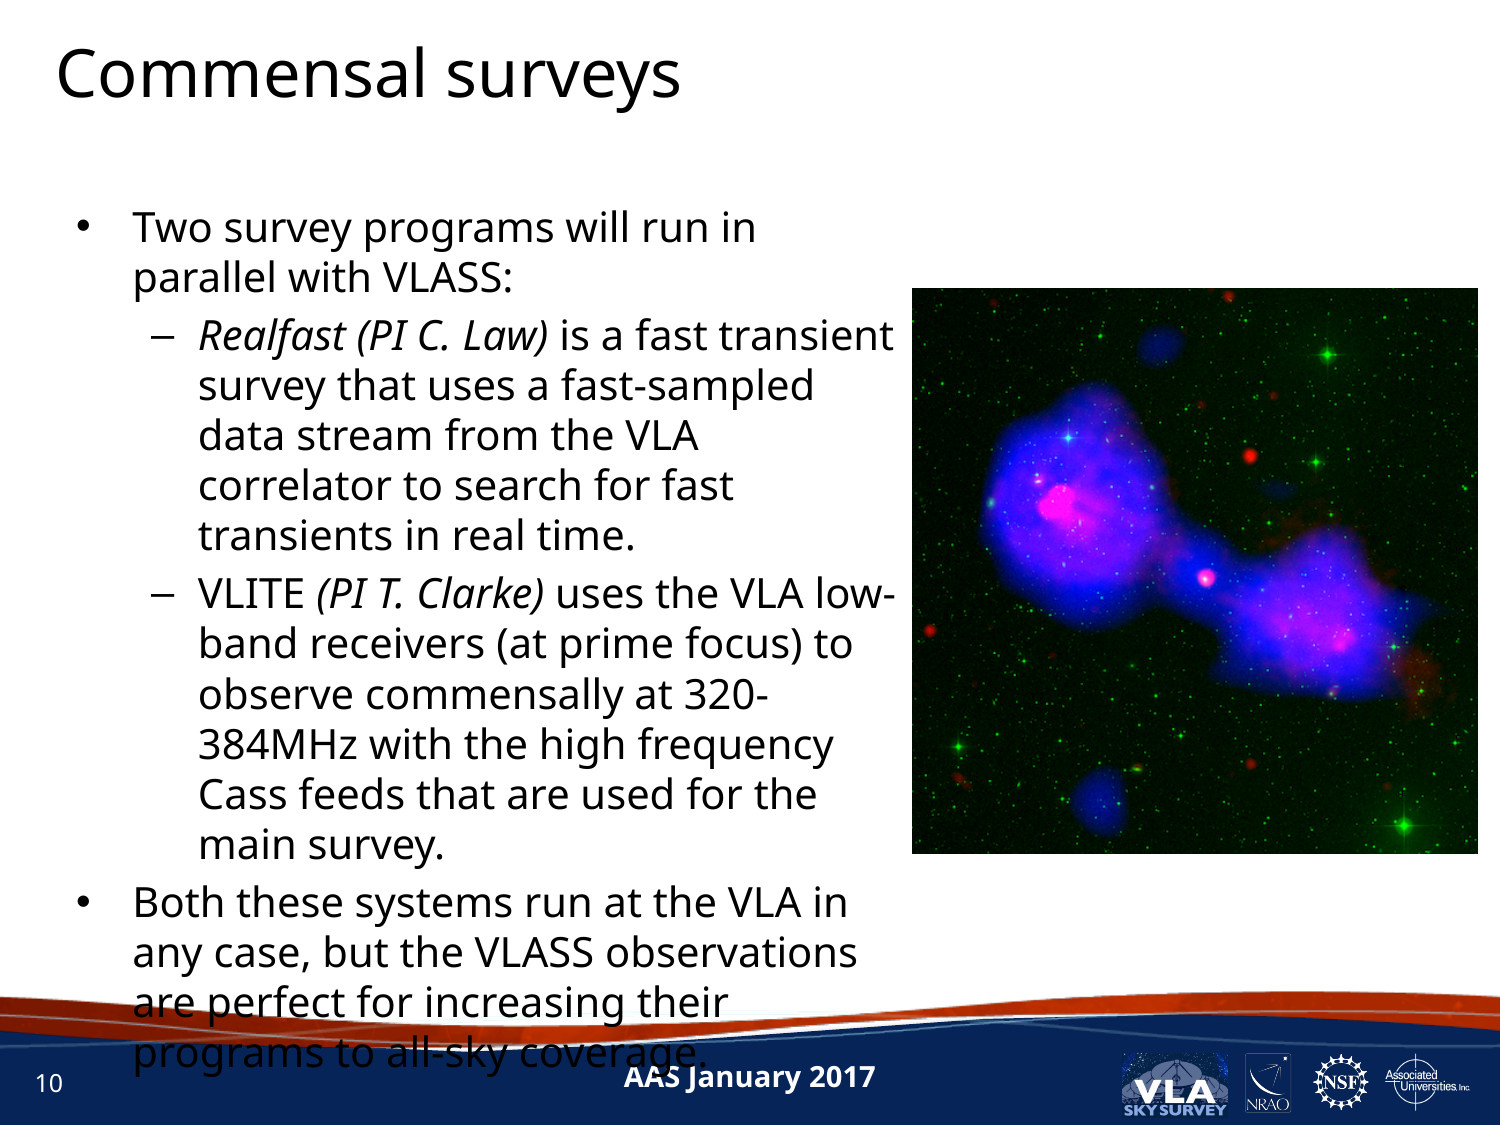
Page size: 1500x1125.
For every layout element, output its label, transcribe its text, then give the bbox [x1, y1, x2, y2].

picture [0, 981, 1500, 1118]
list Commensal surveys [41, 23, 1458, 110]
picture [912, 287, 1479, 854]
list Two survey programs will run in parallel with VLASS: Realfast (PI C. Law) is a fast transient survey that uses a fast-sampled data stream from the VLA correlator to search for fast transients in real time. VLITE (PI T. Clarke) uses the VLA low-band receivers (at prime focus) to observe commensally at 320-384MHz with the high frequency Cass feeds that are used for the main survey. Both these systems run at the VLA in any case, but the VLASS observations are perfect for increasing their programs to all-sky coverage. [61, 193, 913, 949]
